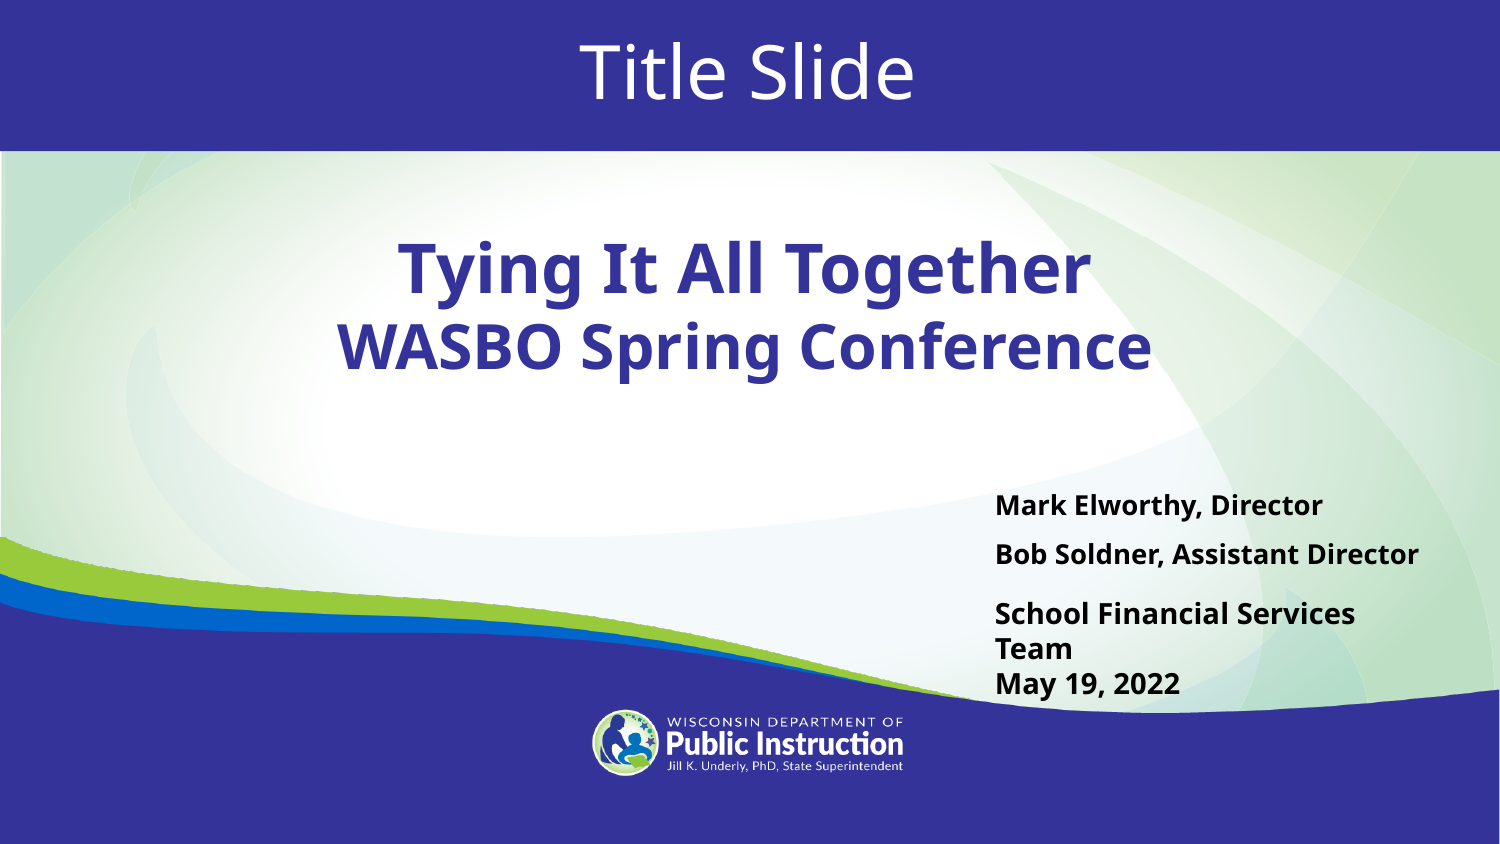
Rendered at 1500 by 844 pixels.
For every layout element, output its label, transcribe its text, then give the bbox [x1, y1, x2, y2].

title Title Slide [101, 0, 1395, 150]
list Mark Elworthy, Director Bob Soldner, Assistant Director School Financial Services Team May 19, 2022 [979, 488, 1452, 664]
list Tying It All Together WASBO Spring Conference [287, 216, 1205, 439]
picture [0, 537, 1500, 844]
